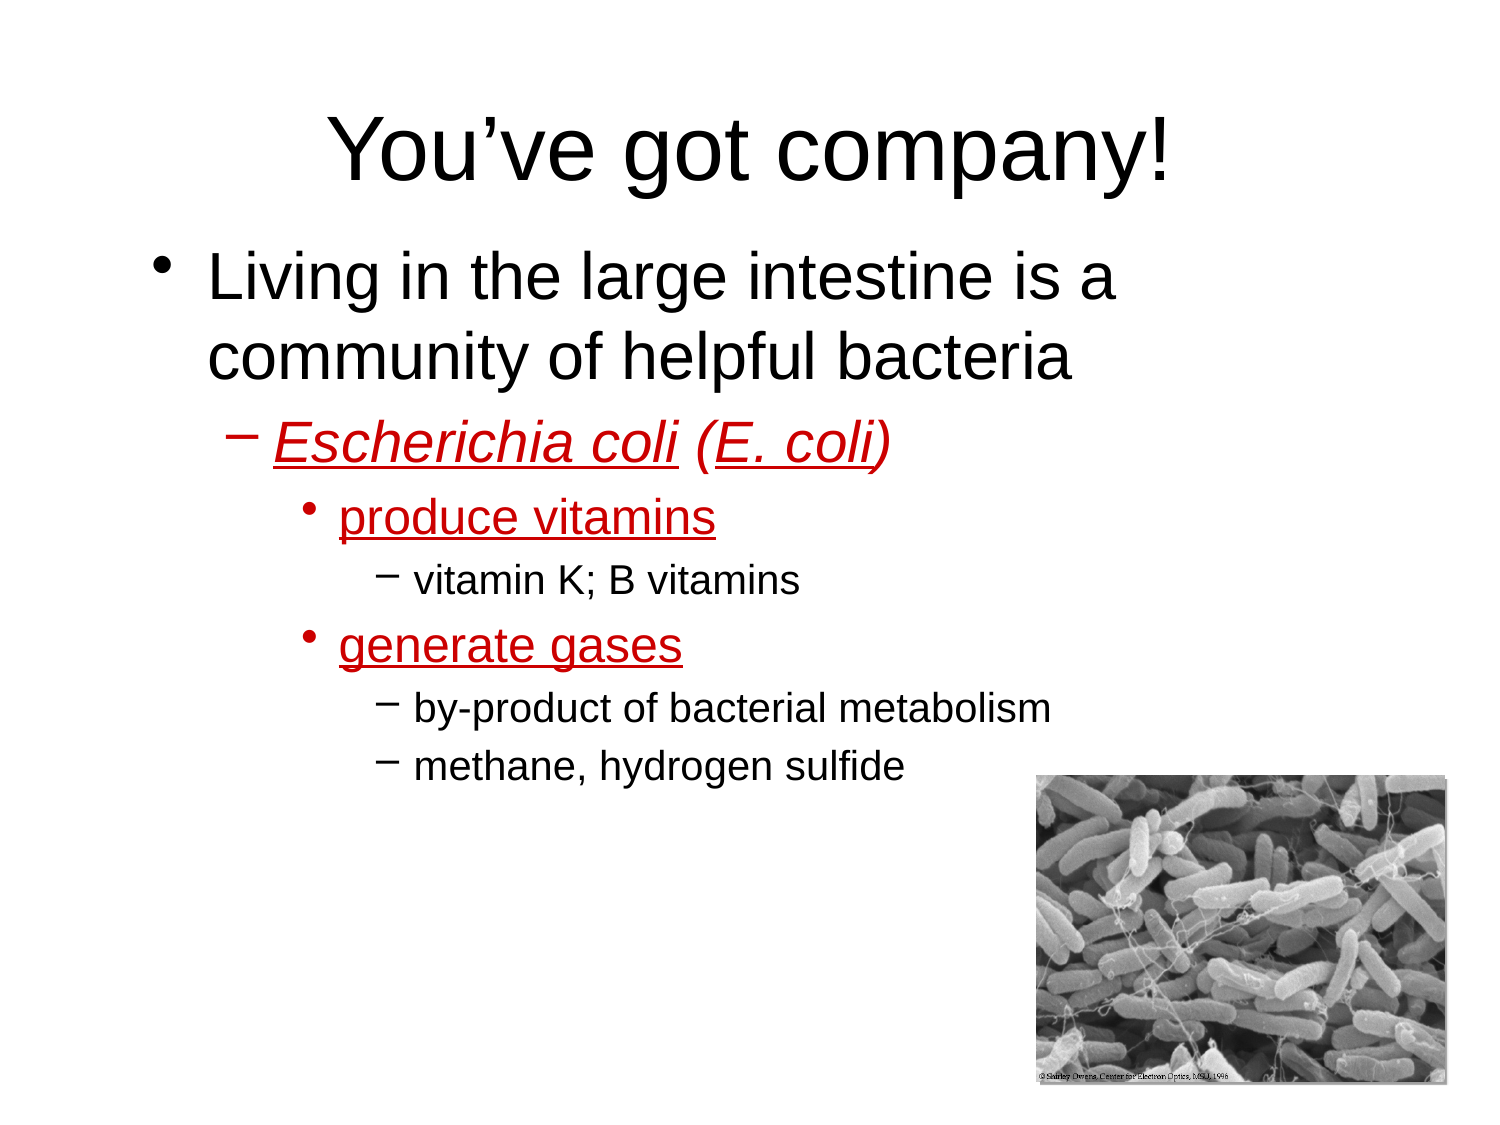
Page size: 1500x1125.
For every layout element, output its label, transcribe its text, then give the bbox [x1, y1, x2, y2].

picture [1035, 775, 1445, 1083]
title You’ve got company! [112, 0, 1388, 288]
list Living in the large intestine is a community of helpful bacteria Escherichia coli (E. coli) produce vitamins vitamin K; B vitamins generate gases by-product of bacterial metabolism methane, hydrogen sulfide [136, 224, 1412, 849]
